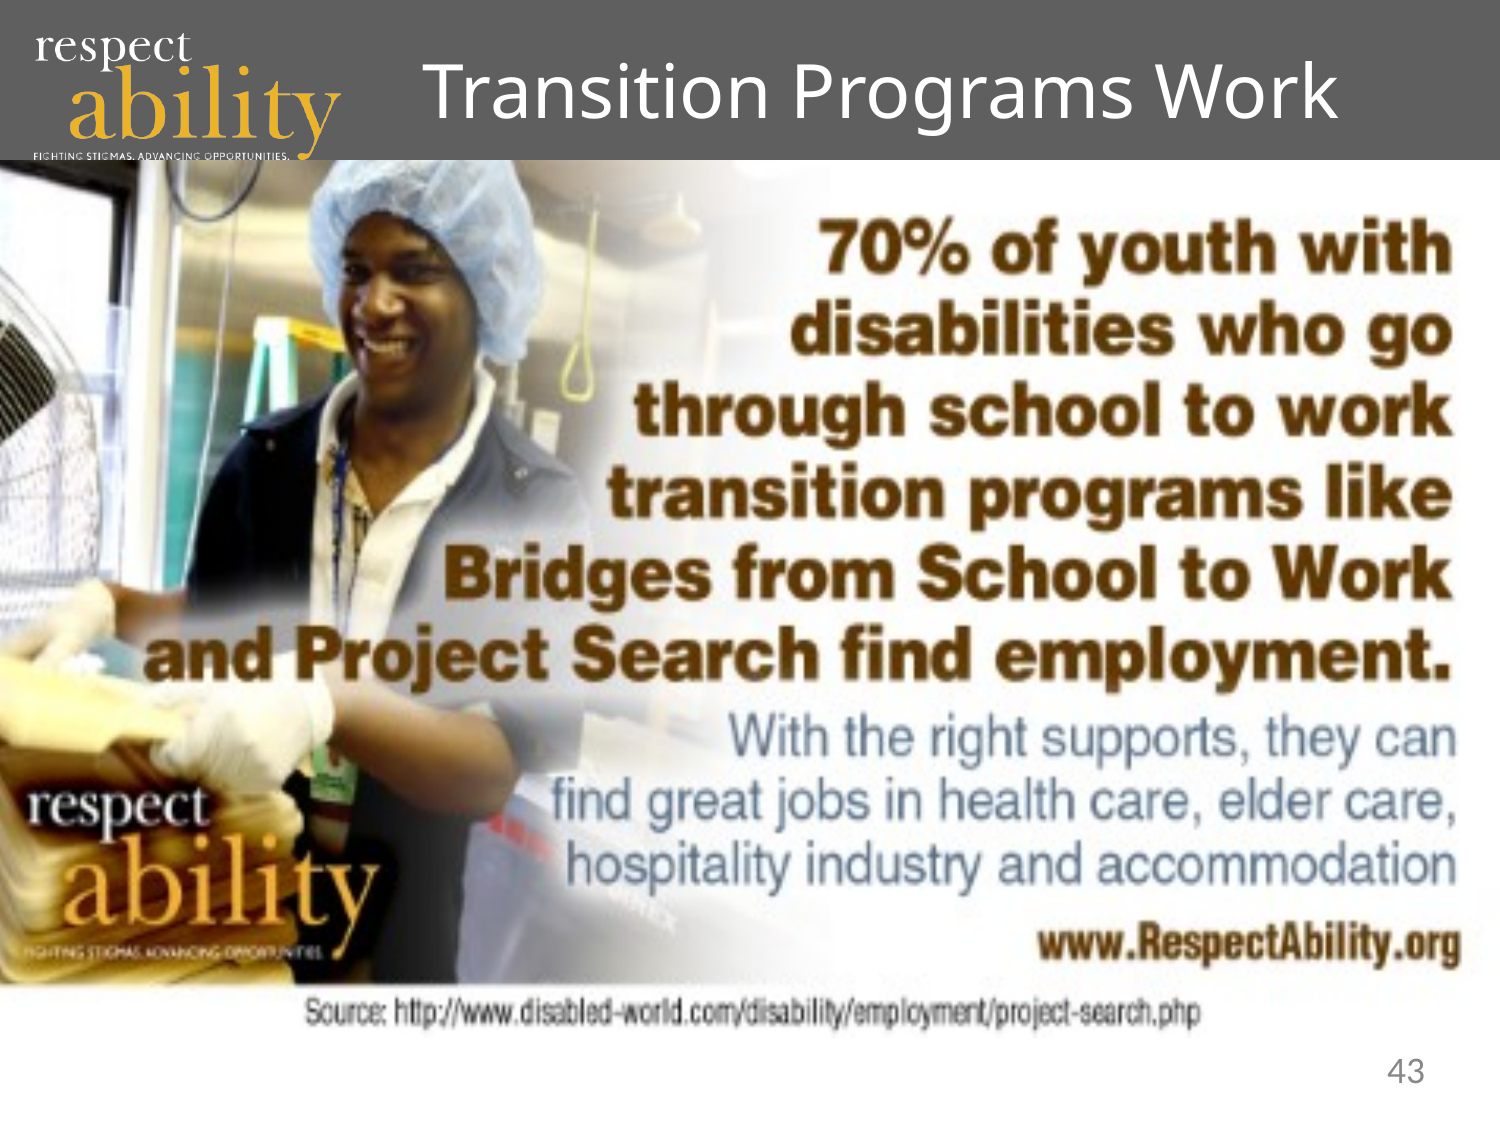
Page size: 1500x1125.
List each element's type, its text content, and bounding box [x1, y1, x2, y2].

text_box Transition Programs Work [136, 17, 1500, 160]
picture [0, 33, 1500, 1038]
slide_number 43 [1080, 1046, 1425, 1092]
